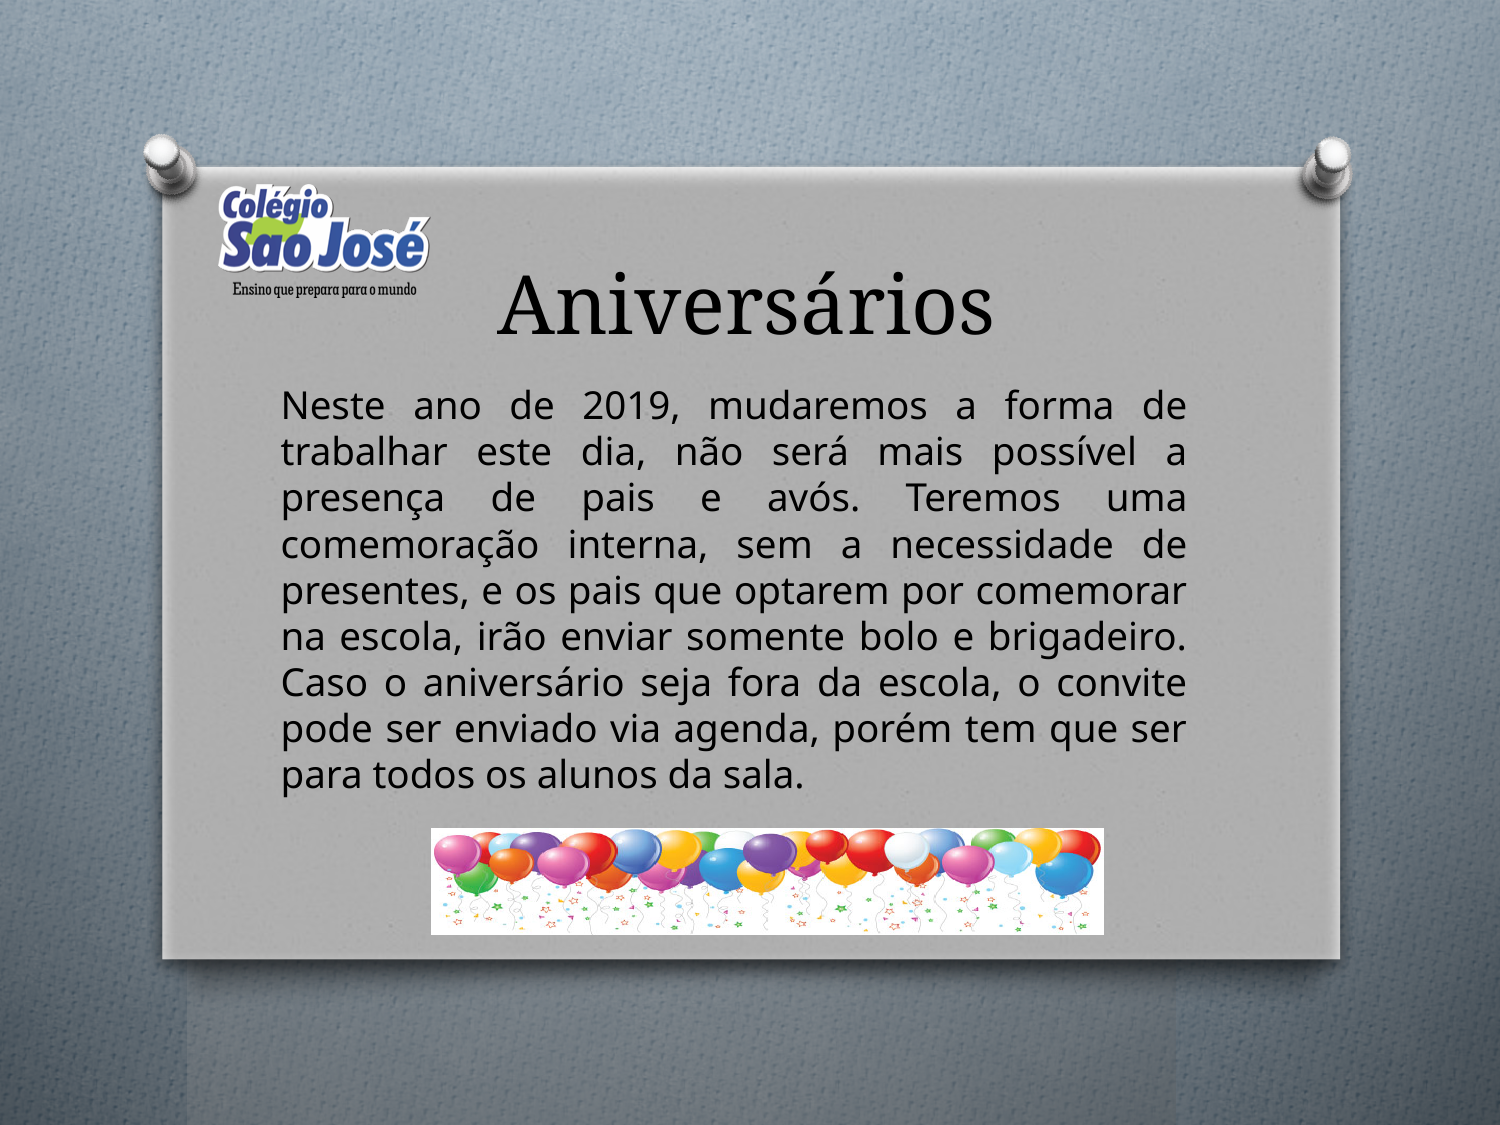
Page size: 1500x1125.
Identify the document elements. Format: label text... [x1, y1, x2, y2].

subtitle Neste ano de 2019, mudaremos a forma de trabalhar este dia, não será mais possível a presença de pais e avós. Teremos uma comemoração interna, sem a necessidade de presentes, e os pais que optarem por comemorar na escola, irão enviar somente bolo e brigadeiro. Caso o aniversário seja fora da escola, o convite pode ser enviado via agenda, porém tem que ser para todos os alunos da sala. [265, 373, 1203, 811]
picture [217, 184, 432, 298]
picture [430, 827, 1104, 935]
picture [1274, 109, 1396, 230]
title Aniversários [277, 243, 1217, 358]
picture [112, 100, 235, 224]
